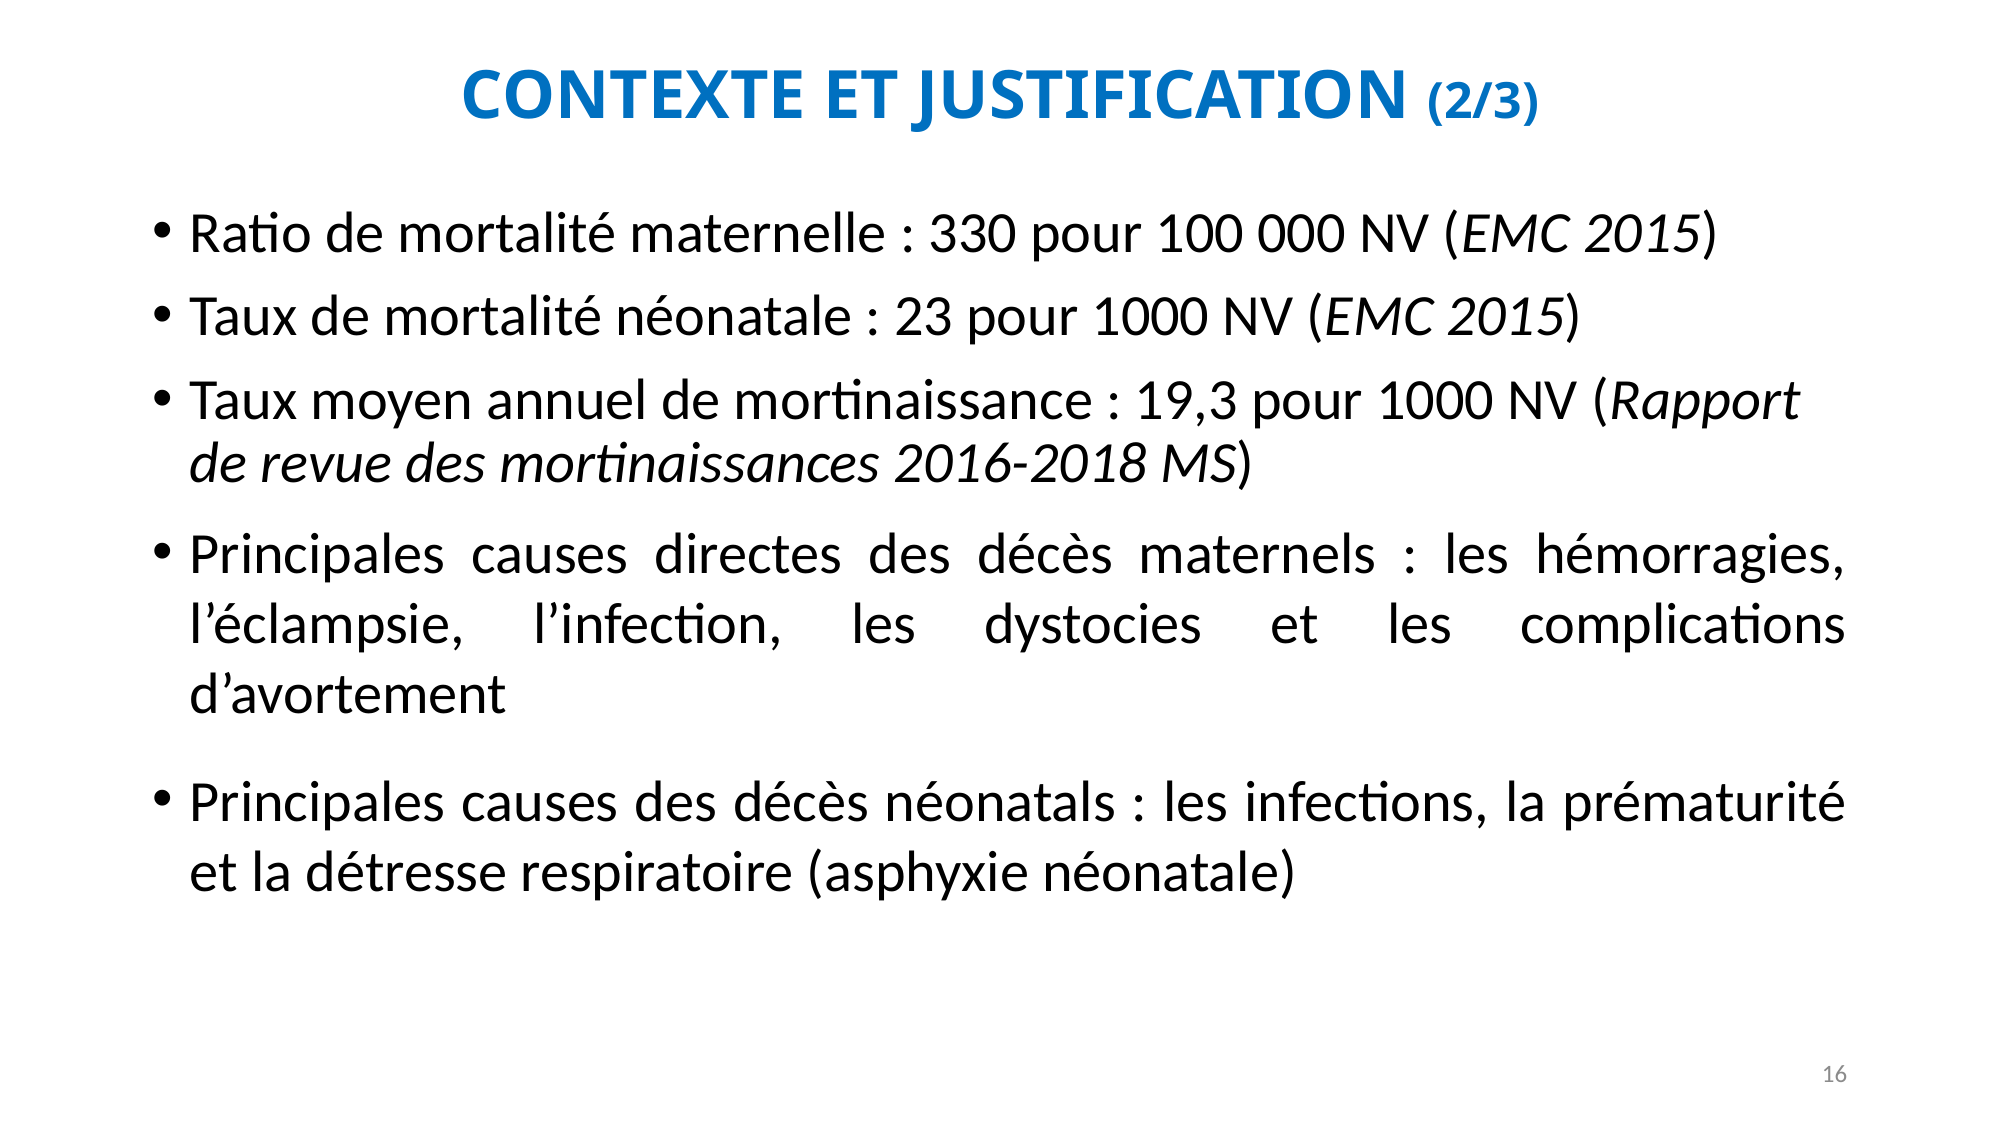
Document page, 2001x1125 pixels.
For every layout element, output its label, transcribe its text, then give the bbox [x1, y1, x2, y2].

title CONTEXTE ET JUSTIFICATION (2/3) [137, 21, 1863, 172]
list Ratio de mortalité maternelle : 330 pour 100 000 NV (EMC 2015) Taux de mortalité néonatale : 23 pour 1000 NV (EMC 2015) Taux moyen annuel de mortinaissance : 19,3 pour 1000 NV (Rapport de revue des mortinaissances 2016-2018 MS) Principales causes directes des décès maternels : les hémorragies, l’éclampsie, l’infection, les dystocies et les complications d’avortement Principales causes des décès néonatals : les infections, la prématurité et la détresse respiratoire (asphyxie néonatale) [137, 194, 1863, 1104]
slide_number 16 [1412, 1042, 1863, 1103]
